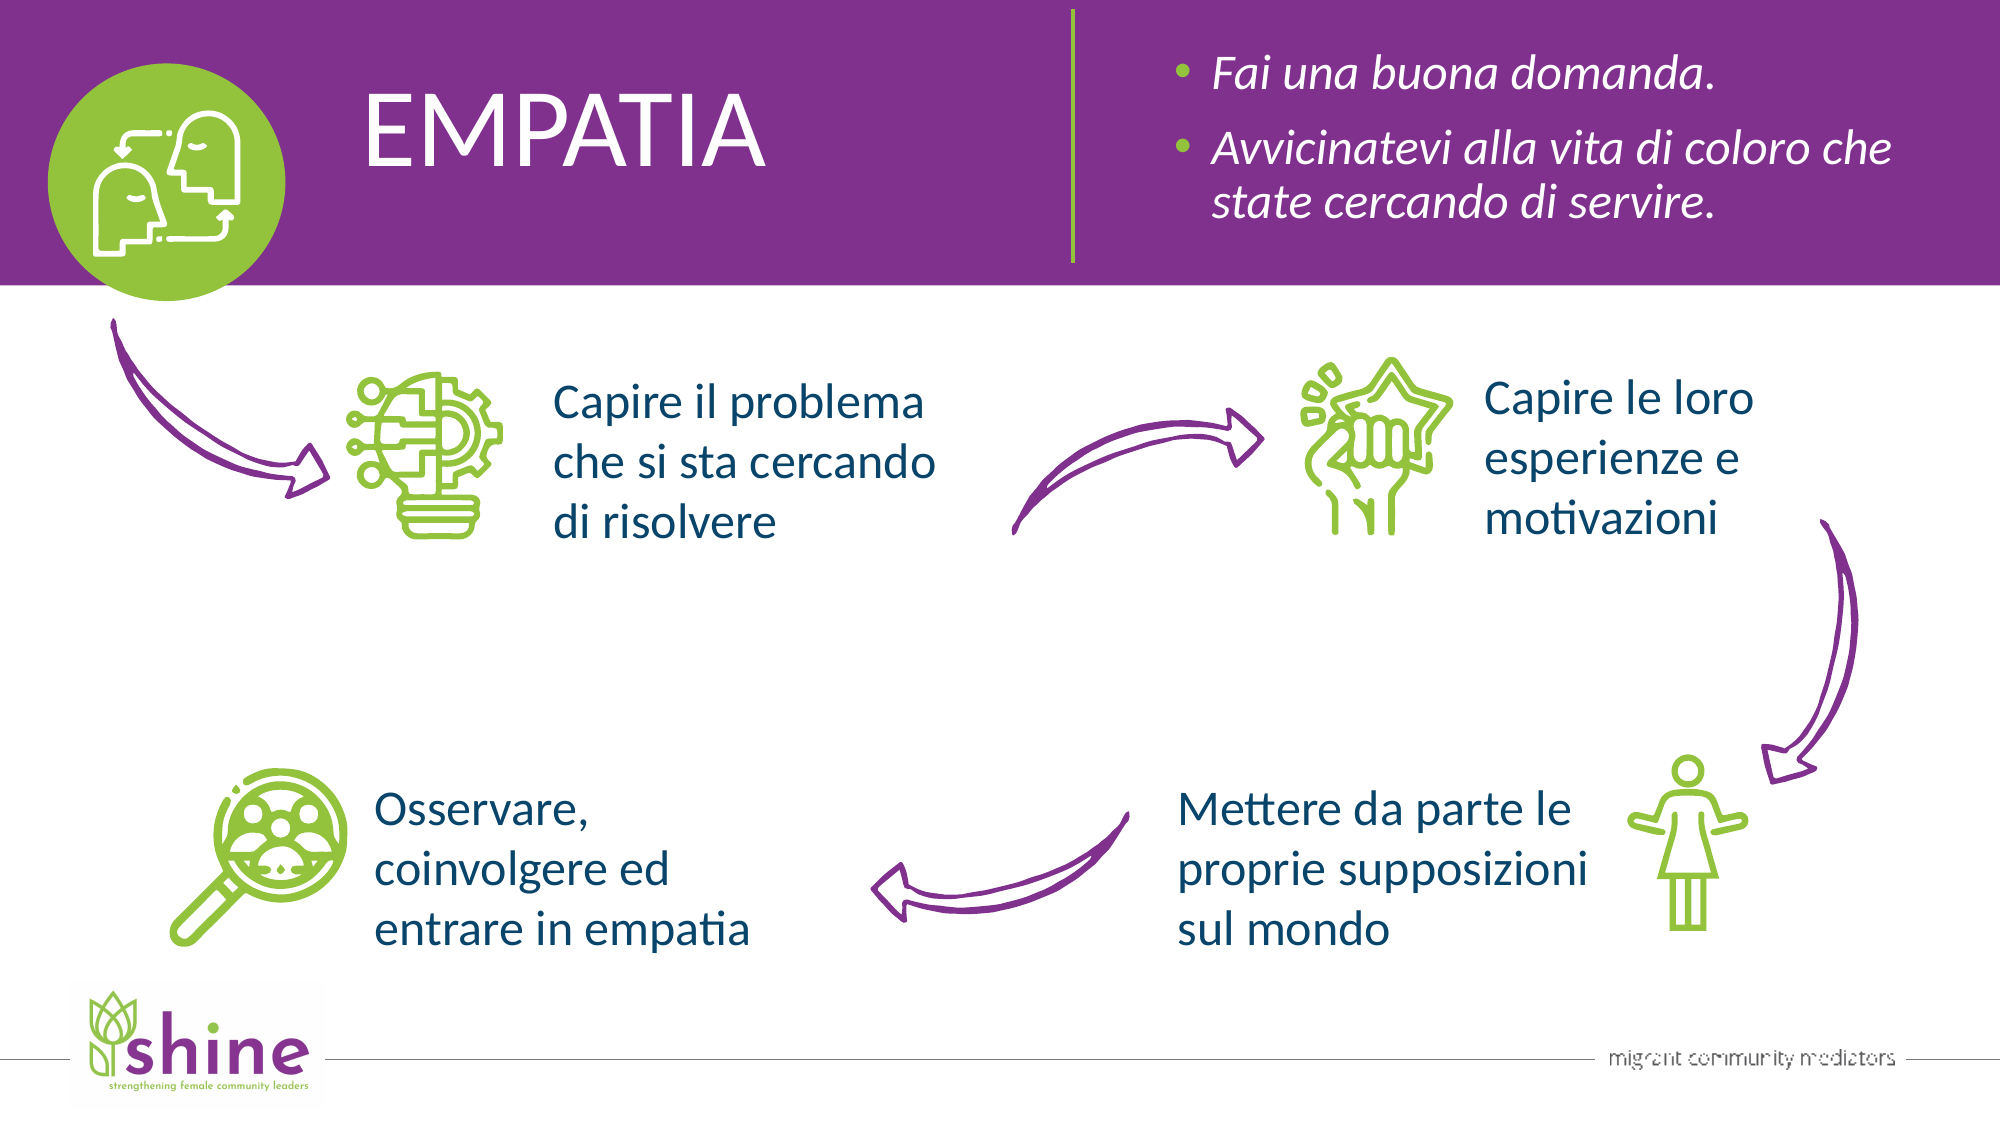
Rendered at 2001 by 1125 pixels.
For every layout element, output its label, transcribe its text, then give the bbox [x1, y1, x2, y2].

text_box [1300, 356, 1454, 536]
text_box Fai una buona domanda. Avvicinatevi alla vita di coloro che state cercando di servire. [1159, 38, 1953, 277]
text_box [46, 62, 287, 303]
text_box [1011, 407, 1265, 536]
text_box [93, 110, 241, 257]
picture [1610, 1049, 1895, 1070]
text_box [169, 768, 348, 947]
text_box Capire il problema che si sta cercando di risolvere [538, 361, 1000, 556]
text_box EMPATIA [228, 78, 1002, 241]
picture [70, 982, 325, 1109]
text_box Capire le loro esperienze e motivazioni [1469, 357, 1920, 553]
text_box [1627, 754, 1749, 931]
text_box [0, 0, 2000, 286]
text_box Mettere da parte le proprie supposizioni sul mondo [1162, 768, 1613, 964]
text_box Osservare, coinvolgere ed entrare in empatia [359, 768, 810, 964]
text_box [110, 318, 331, 500]
text_box [346, 371, 503, 540]
text_box [870, 811, 1130, 923]
text_box [1761, 519, 1859, 785]
